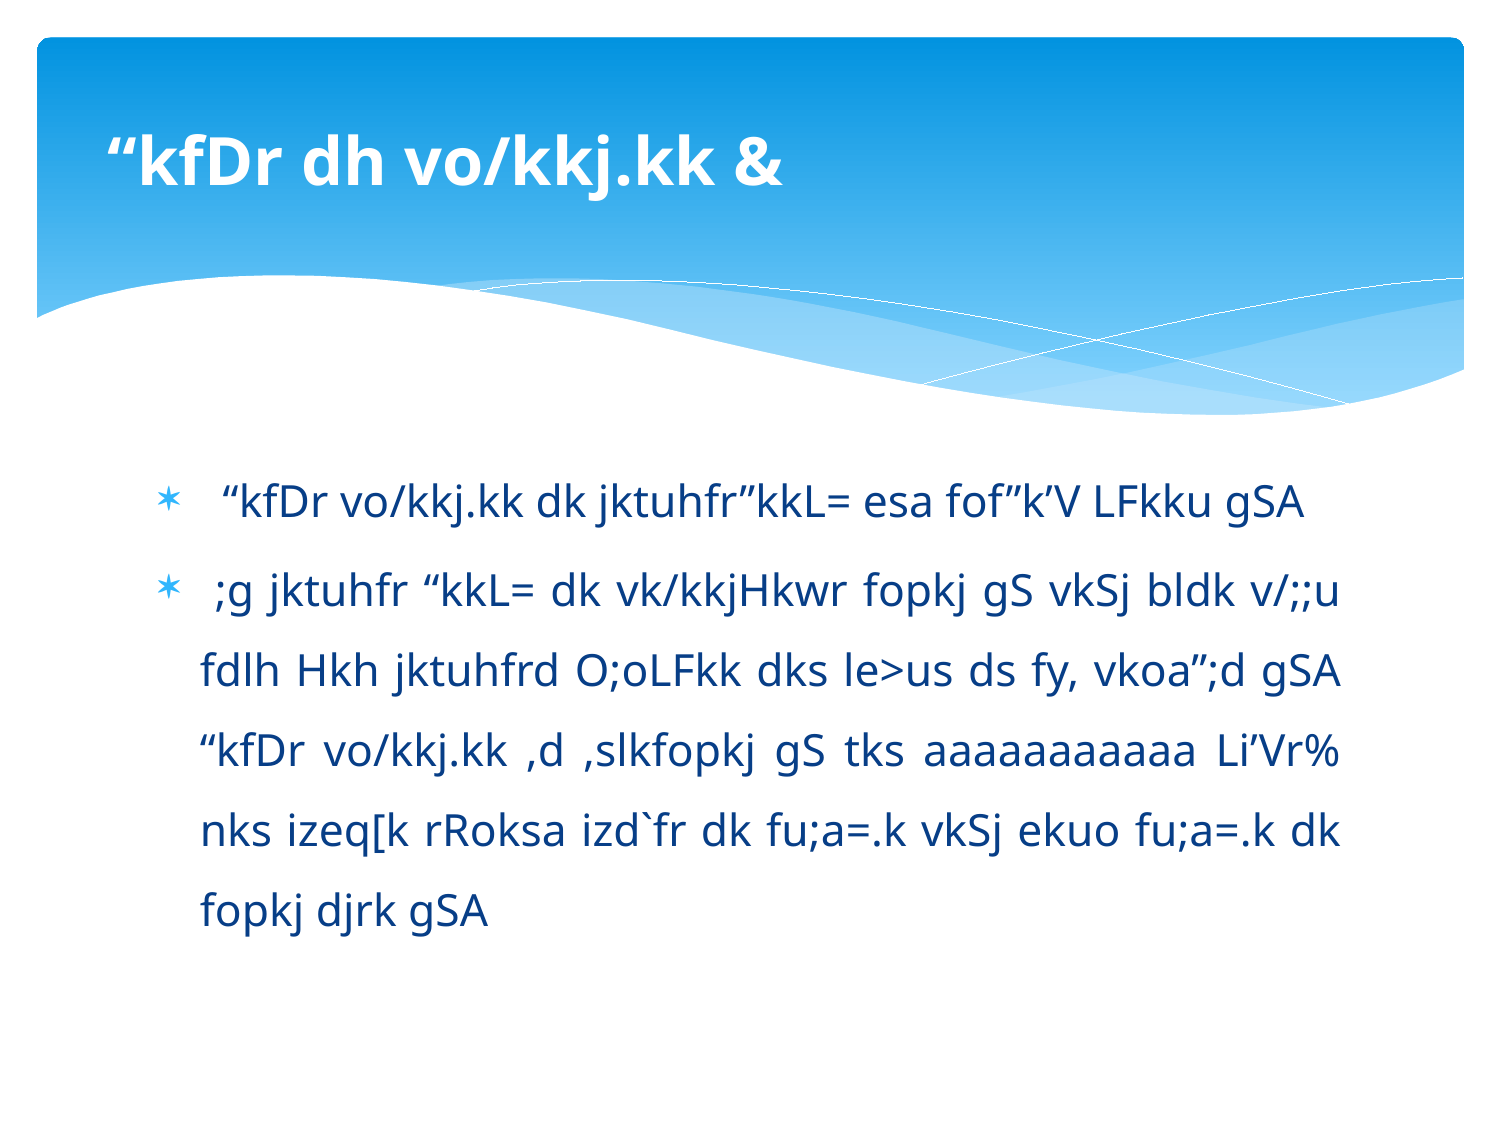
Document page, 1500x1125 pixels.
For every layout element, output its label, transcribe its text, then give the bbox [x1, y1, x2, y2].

list “kfDr vo/kkj.kk dk jktuhfr”kkL= esa fof”k’V LFkku gSA ;g jktuhfr “kkL= dk vk/kkjHkwr fopkj gS vkSj bldk v/;;u fdlh Hkh jktuhfrd O;oLFkk dks le>us ds fy, vkoa”;d gSA “kfDr vo/kkj.kk ,d ,slkfopkj gS tks aaaaaaaaaaa Li’Vr% nks izeq[k rRoksa izd`fr dk fu;a=.k vkSj ekuo fu;a=.k dk fopkj djrk gSA [143, 438, 1359, 1005]
title “kfDr dh vo/kkj.kk & [75, 55, 1425, 261]
